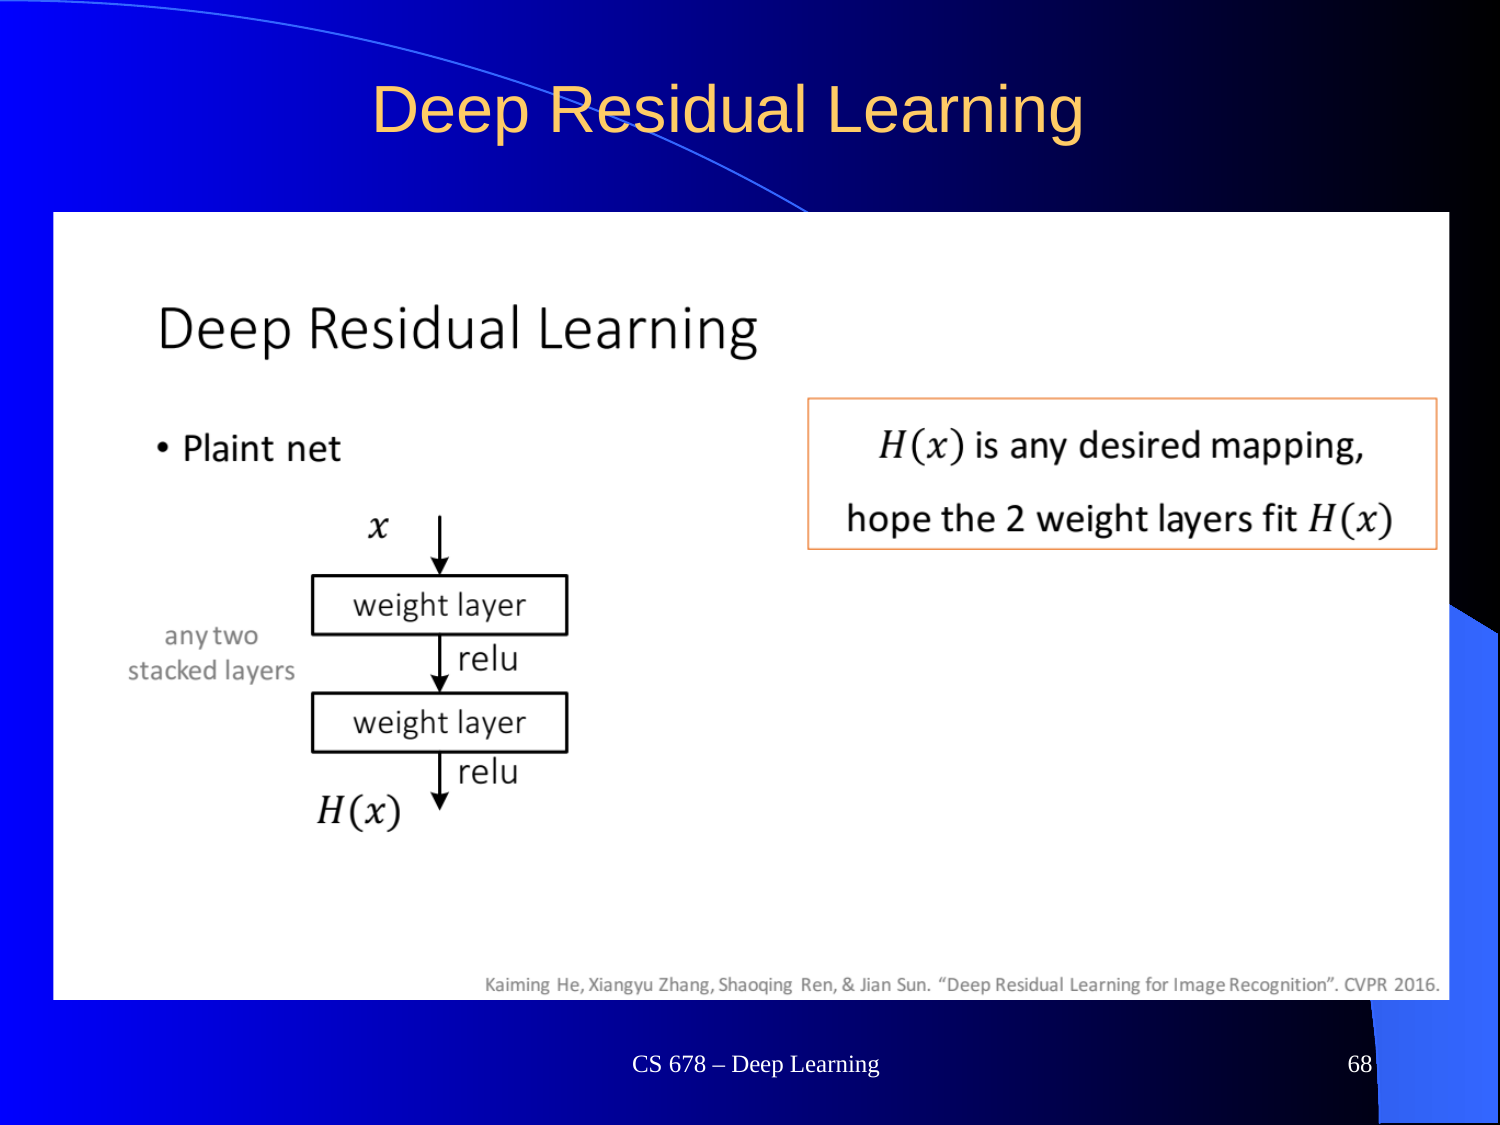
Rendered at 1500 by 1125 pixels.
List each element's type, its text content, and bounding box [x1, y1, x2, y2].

title Deep Residual Learning [99, 37, 1376, 176]
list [53, 212, 1450, 1001]
footer CS 678 – Deep Learning [474, 1024, 1038, 1101]
slide_number 68 [1074, 1024, 1388, 1101]
